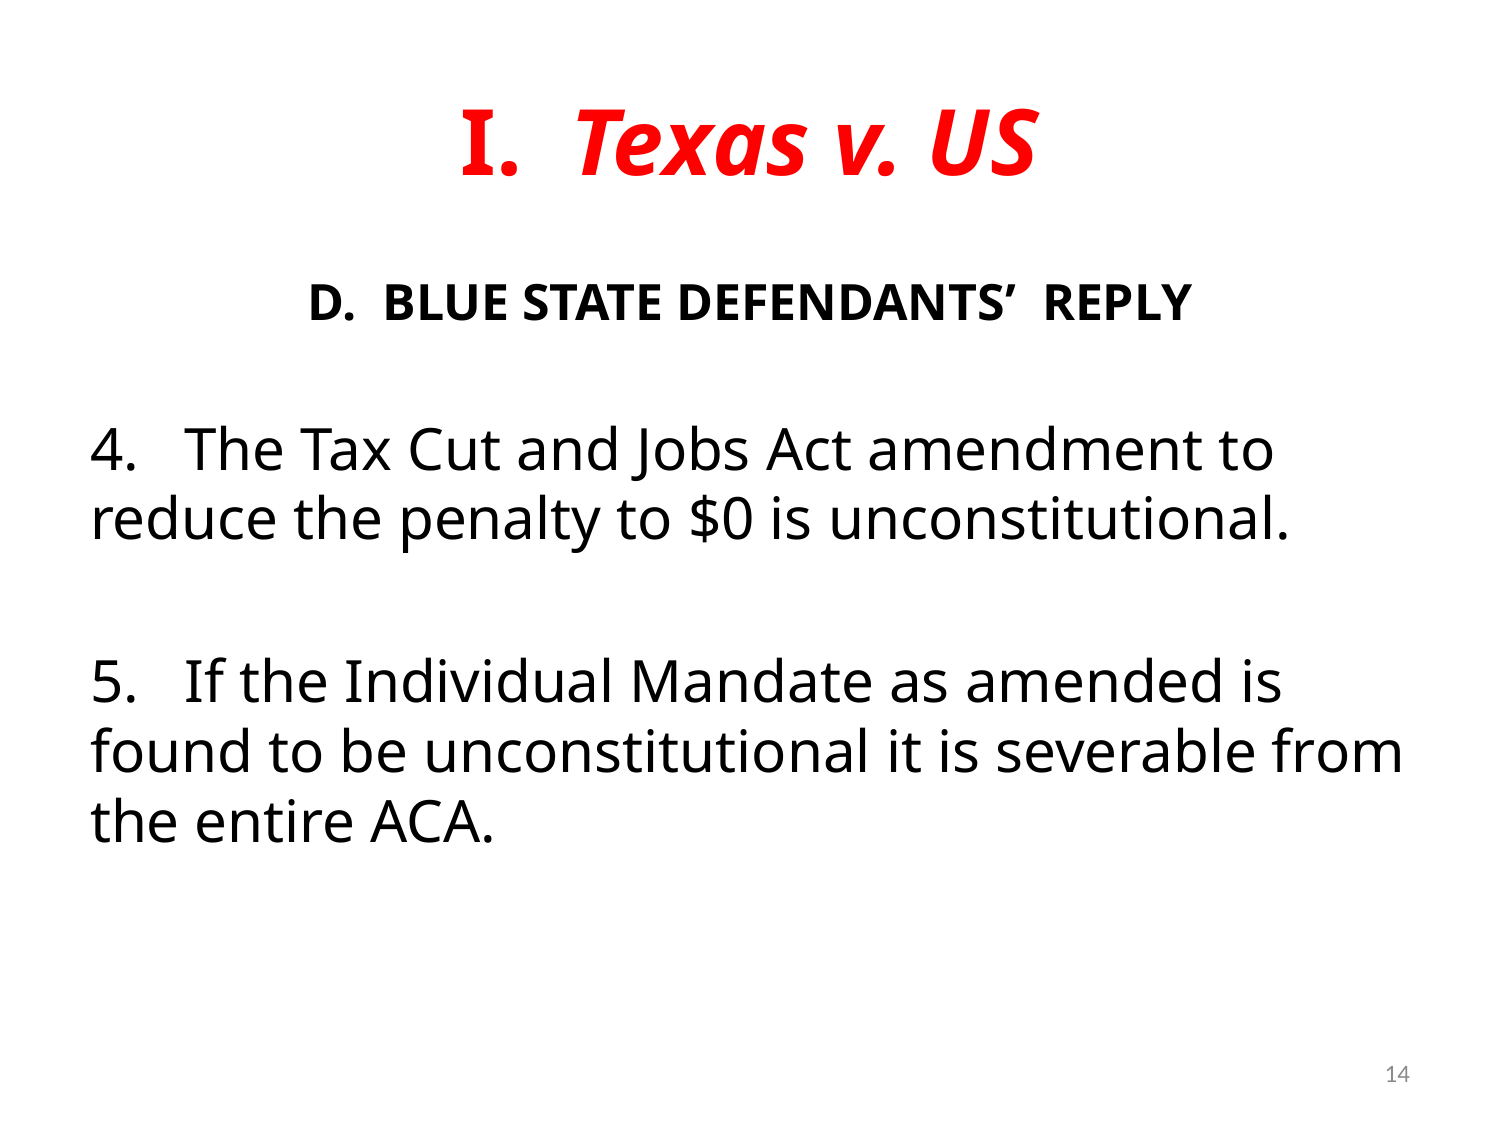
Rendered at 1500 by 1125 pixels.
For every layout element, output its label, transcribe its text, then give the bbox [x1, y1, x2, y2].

list D. BLUE STATE DEFENDANTS’ REPLY 4. The Tax Cut and Jobs Act amendment to reduce the penalty to $0 is unconstitutional. 5. If the Individual Mandate as amended is found to be unconstitutional it is severable from the entire ACA. [75, 262, 1425, 1005]
slide_number 14 [1074, 1042, 1425, 1103]
title I. Texas v. US [75, 45, 1425, 233]
